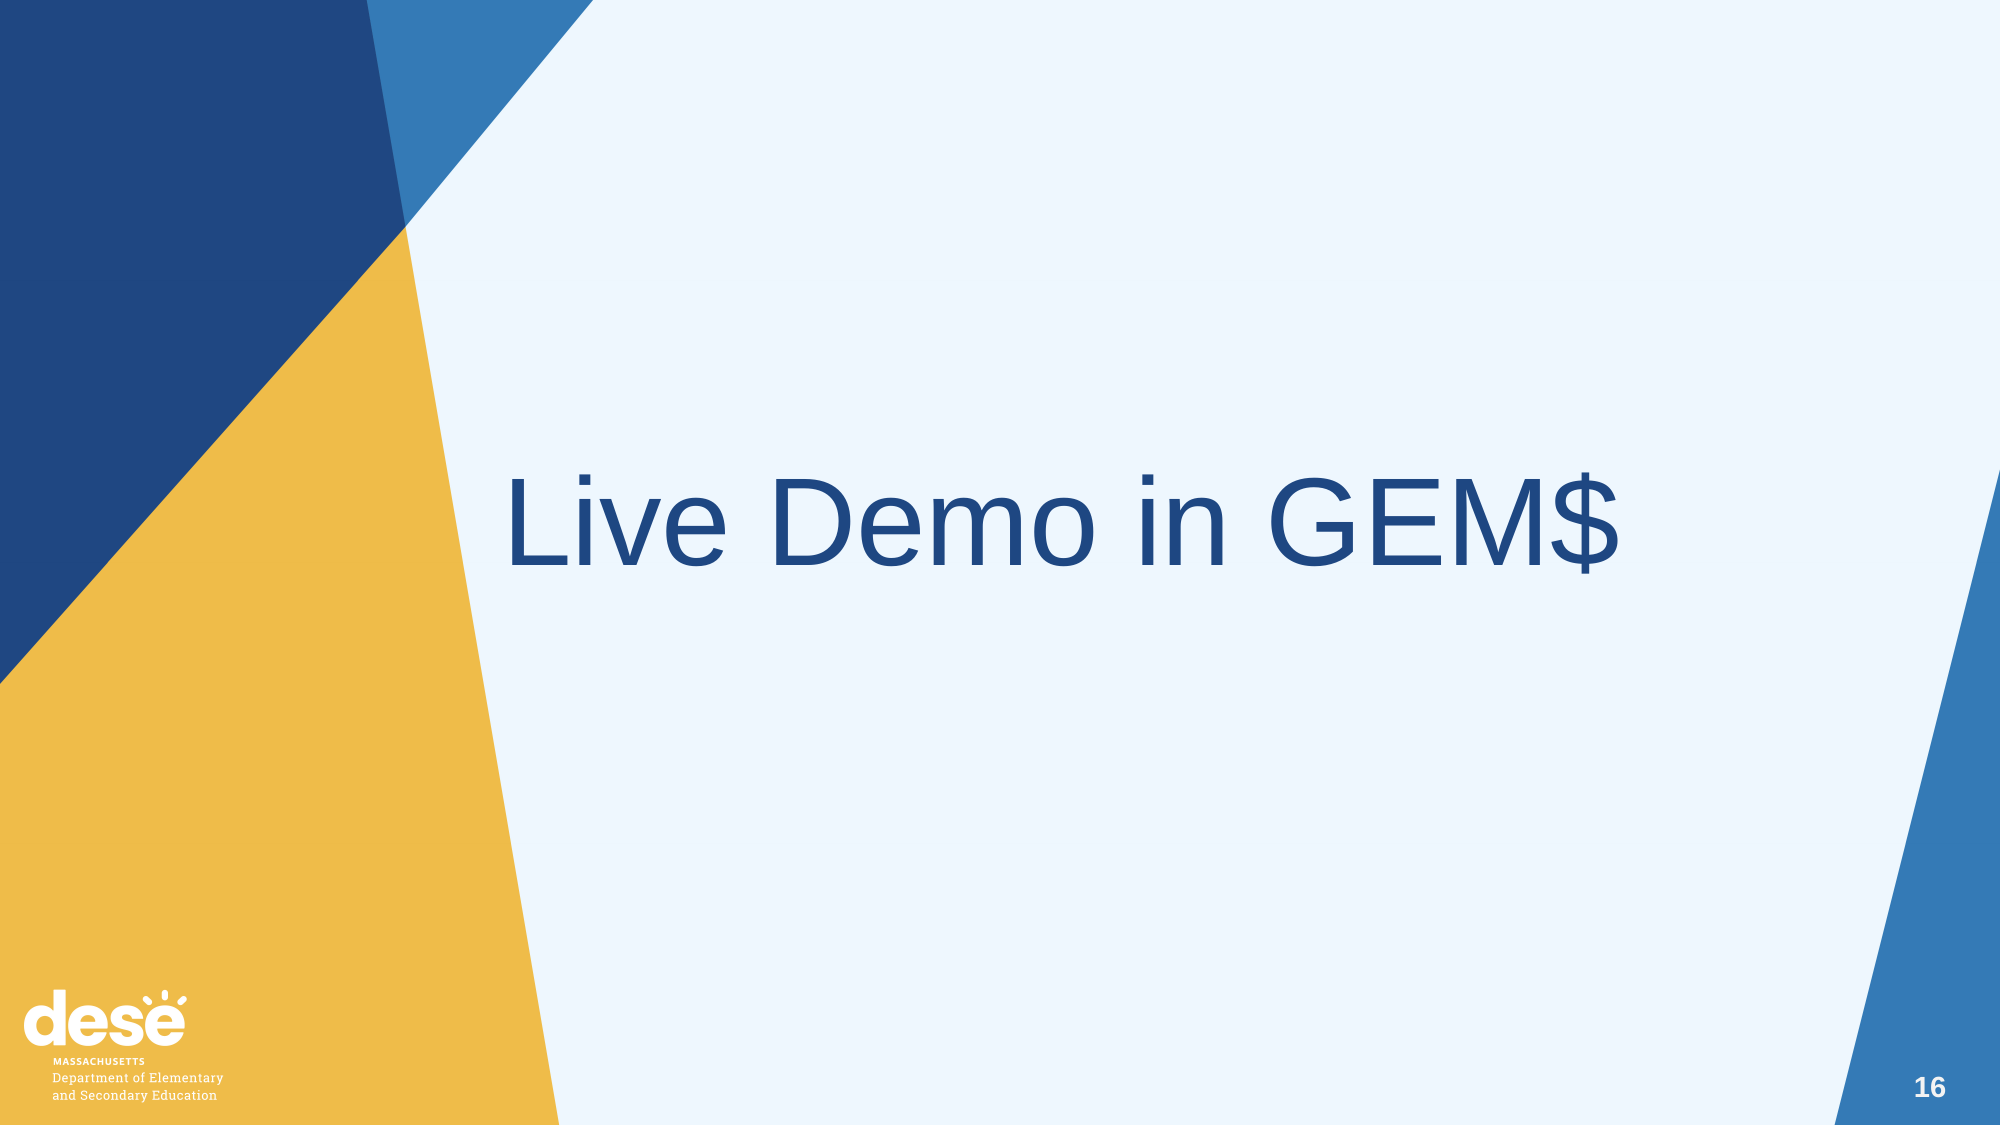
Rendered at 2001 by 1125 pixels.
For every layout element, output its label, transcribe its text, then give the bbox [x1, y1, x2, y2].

slide_number 16 [1580, 1065, 1962, 1106]
picture [0, 0, 2000, 1125]
title Live Demo in GEM$ [487, 450, 1641, 630]
